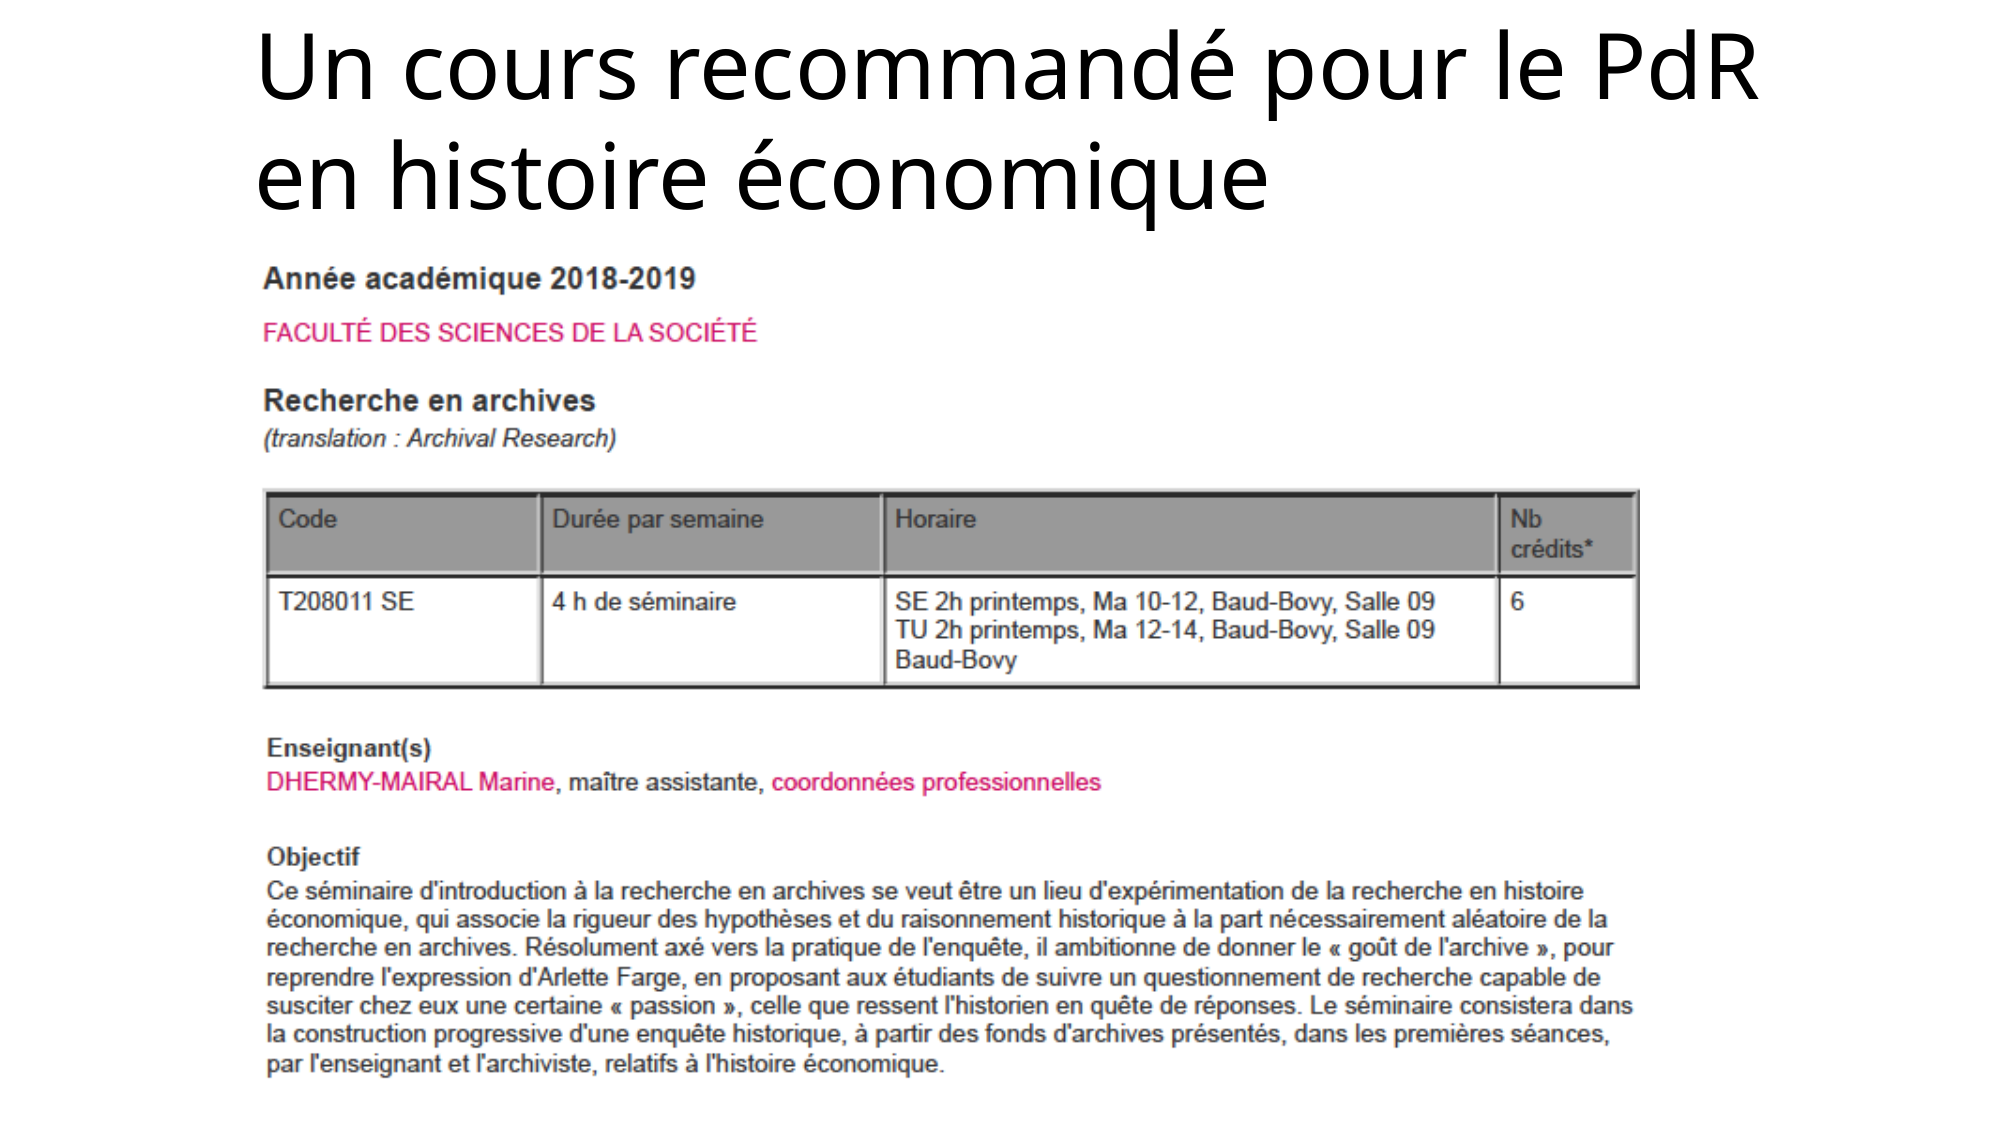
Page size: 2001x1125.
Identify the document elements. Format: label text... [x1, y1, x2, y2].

text_box Un cours recommandé pour le PdR en histoire économique [239, 0, 1852, 236]
picture [244, 252, 1640, 1112]
